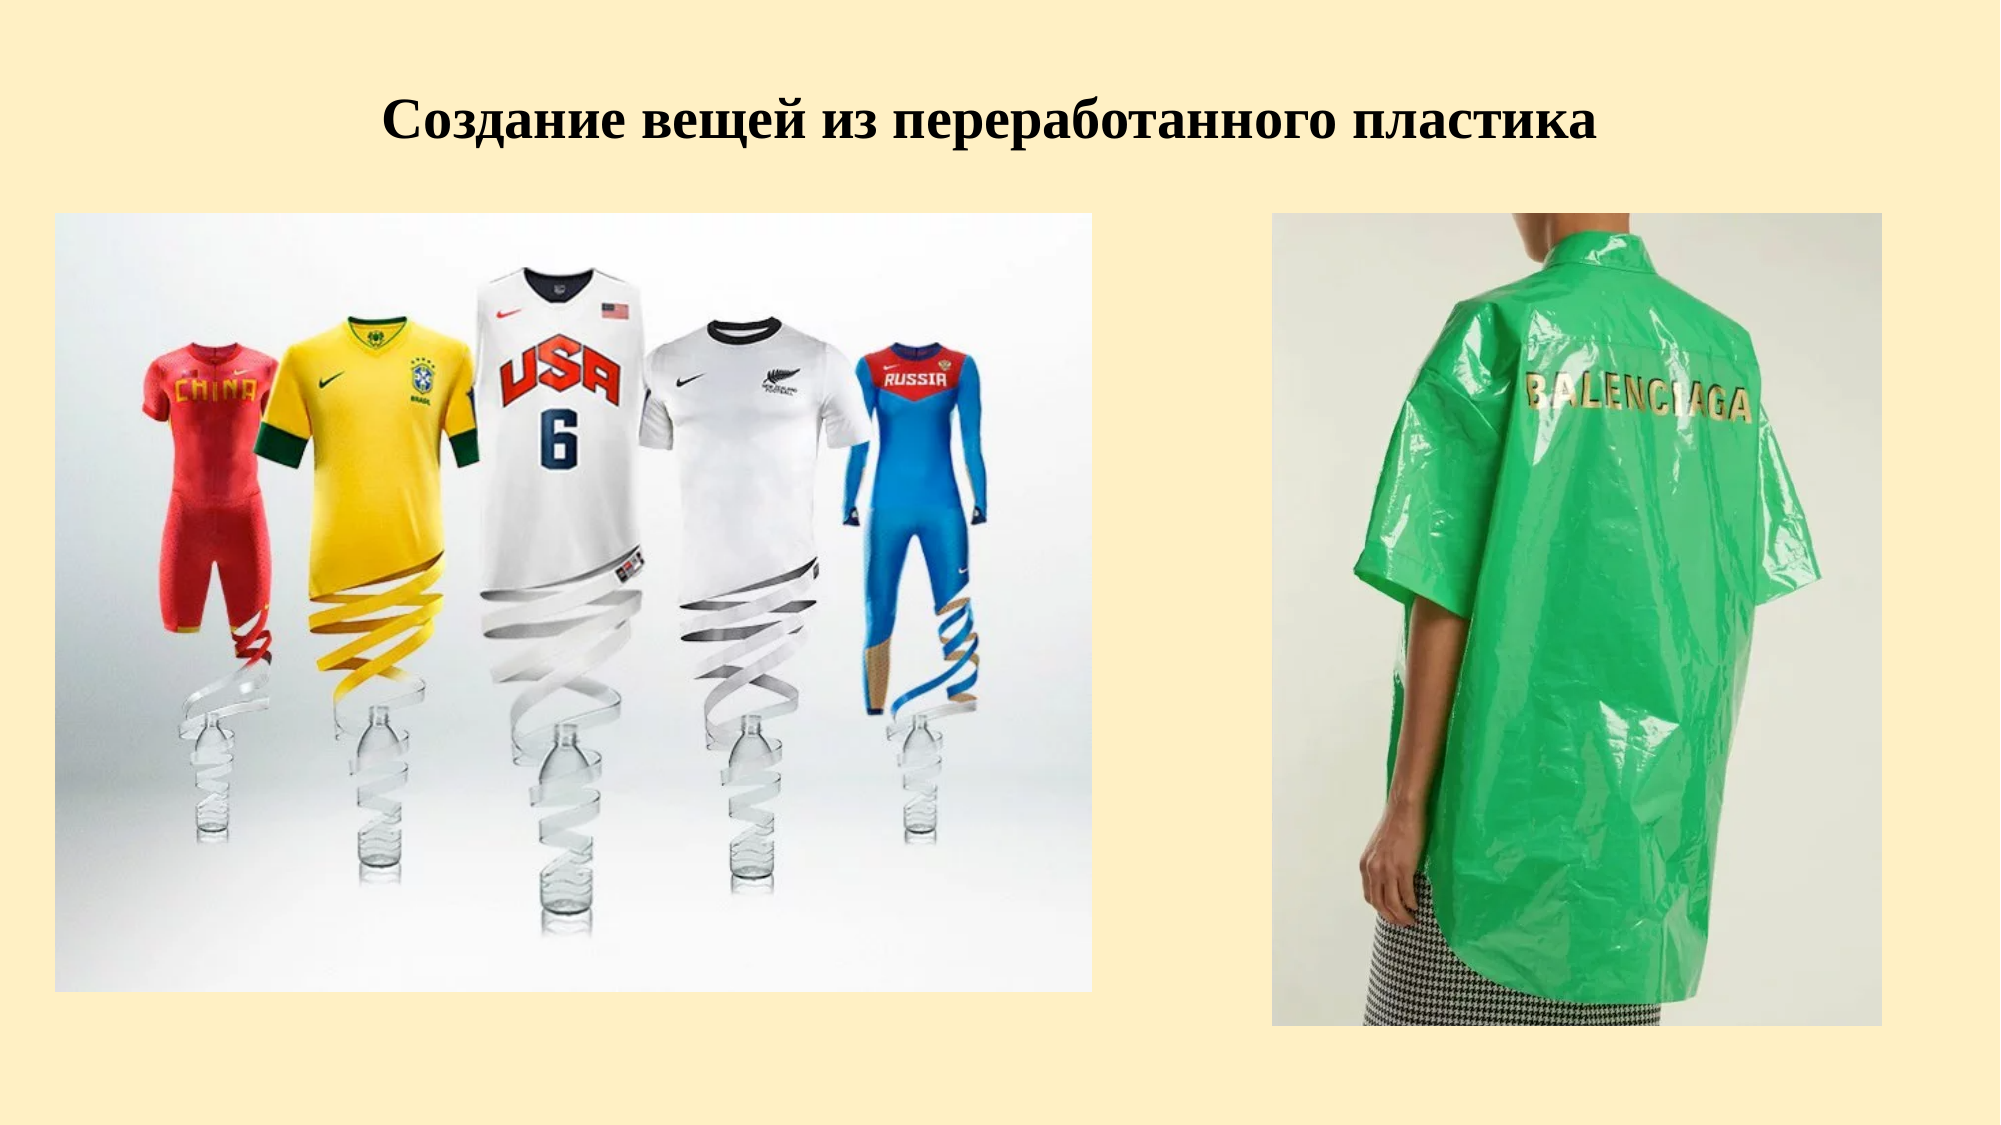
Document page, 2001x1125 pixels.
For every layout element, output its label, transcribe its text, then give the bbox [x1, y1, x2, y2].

picture [55, 213, 1092, 992]
title Создание вещей из переработанного пластика [366, 56, 1629, 182]
picture [1272, 213, 1882, 1026]
